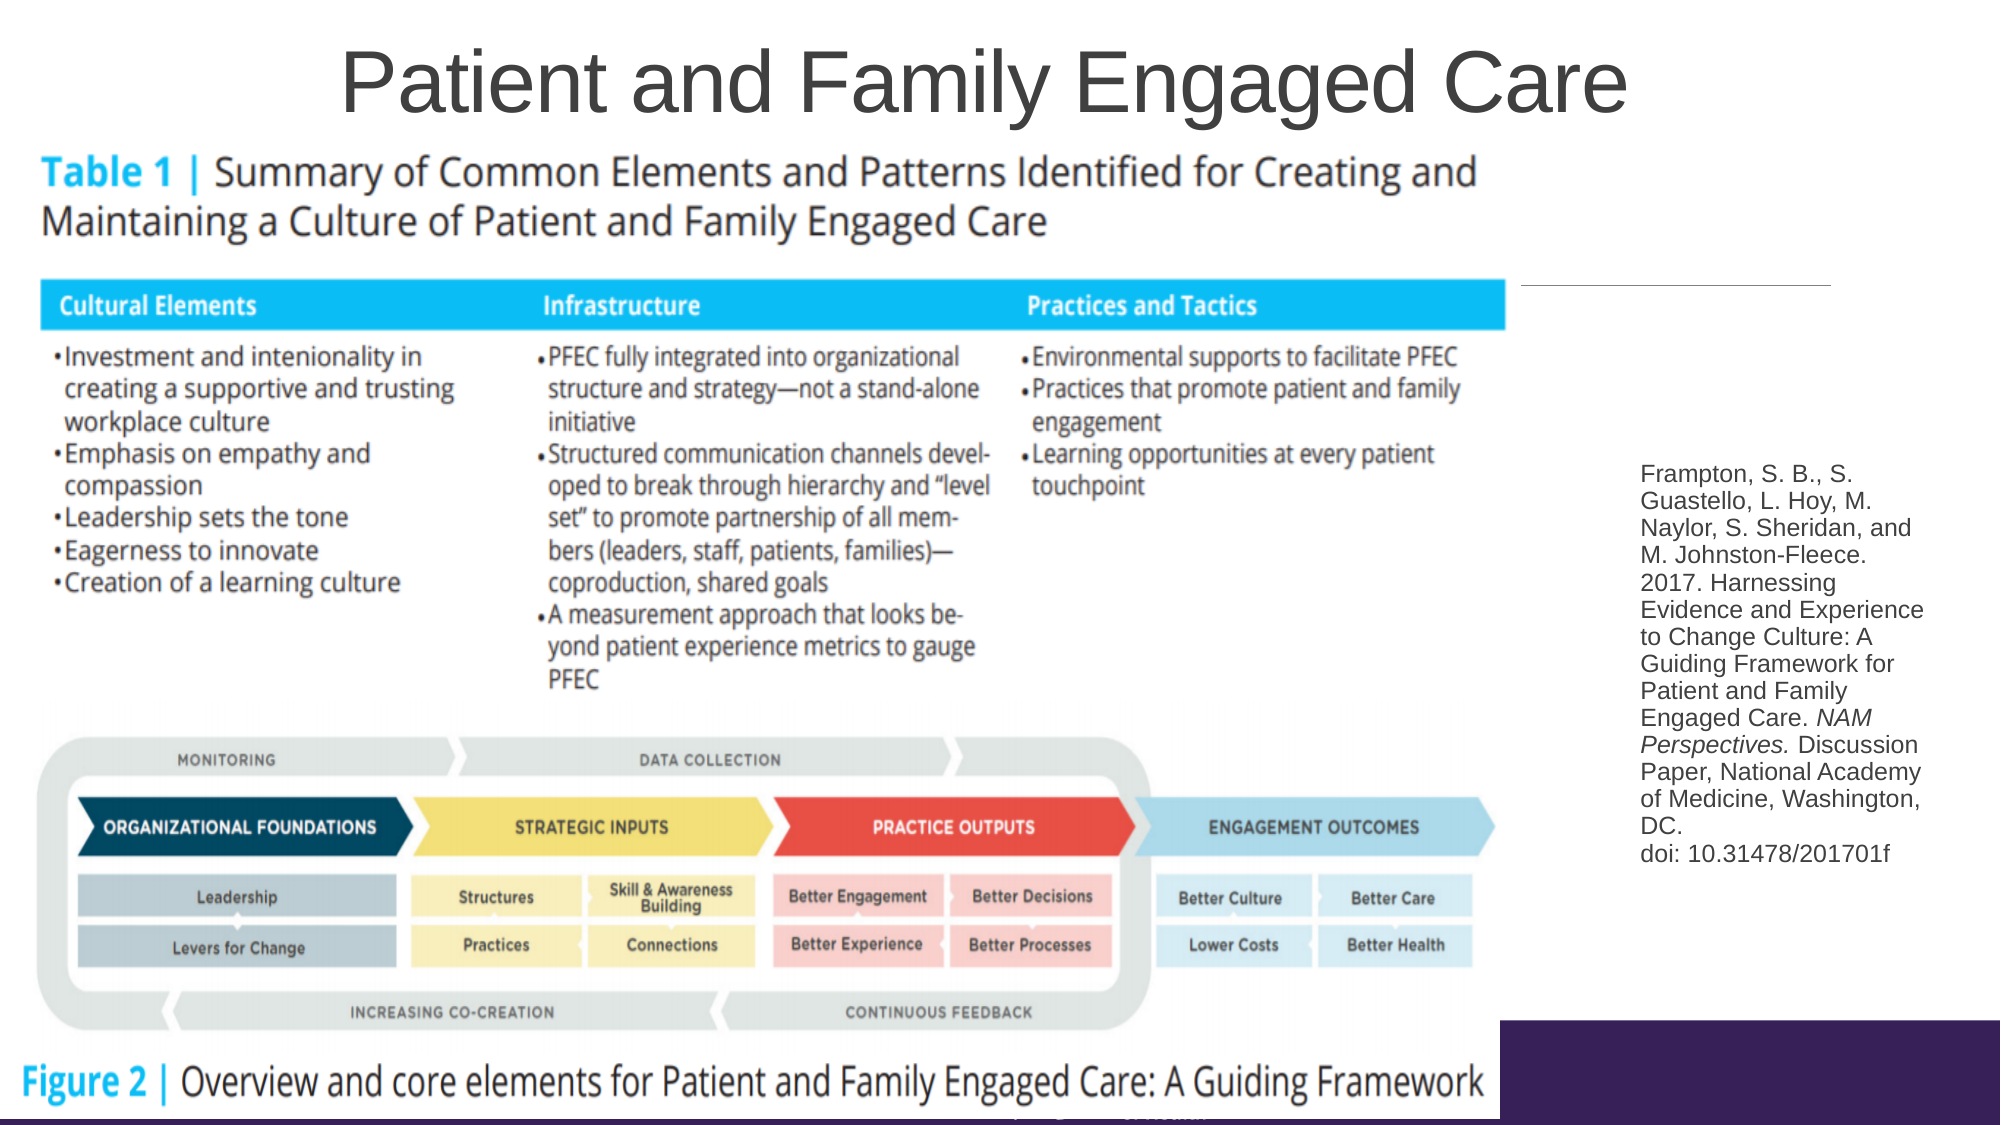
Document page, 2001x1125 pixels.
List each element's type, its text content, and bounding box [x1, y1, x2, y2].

picture [0, 137, 1521, 1120]
title Patient and Family Engaged Care [324, 24, 1675, 138]
list Frampton, S. B., S. Guastello, L. Hoy, M. Naylor, S. Sheridan, and M. Johnston-Fleece. 2017. Harnessing Evidence and Experience to Change Culture: A Guiding Framework for Patient and Family Engaged Care. NAM Perspectives. Discussion Paper, National Academy of Medicine, Washington, DC. doi: 10.31478/201701f [1640, 453, 1931, 892]
